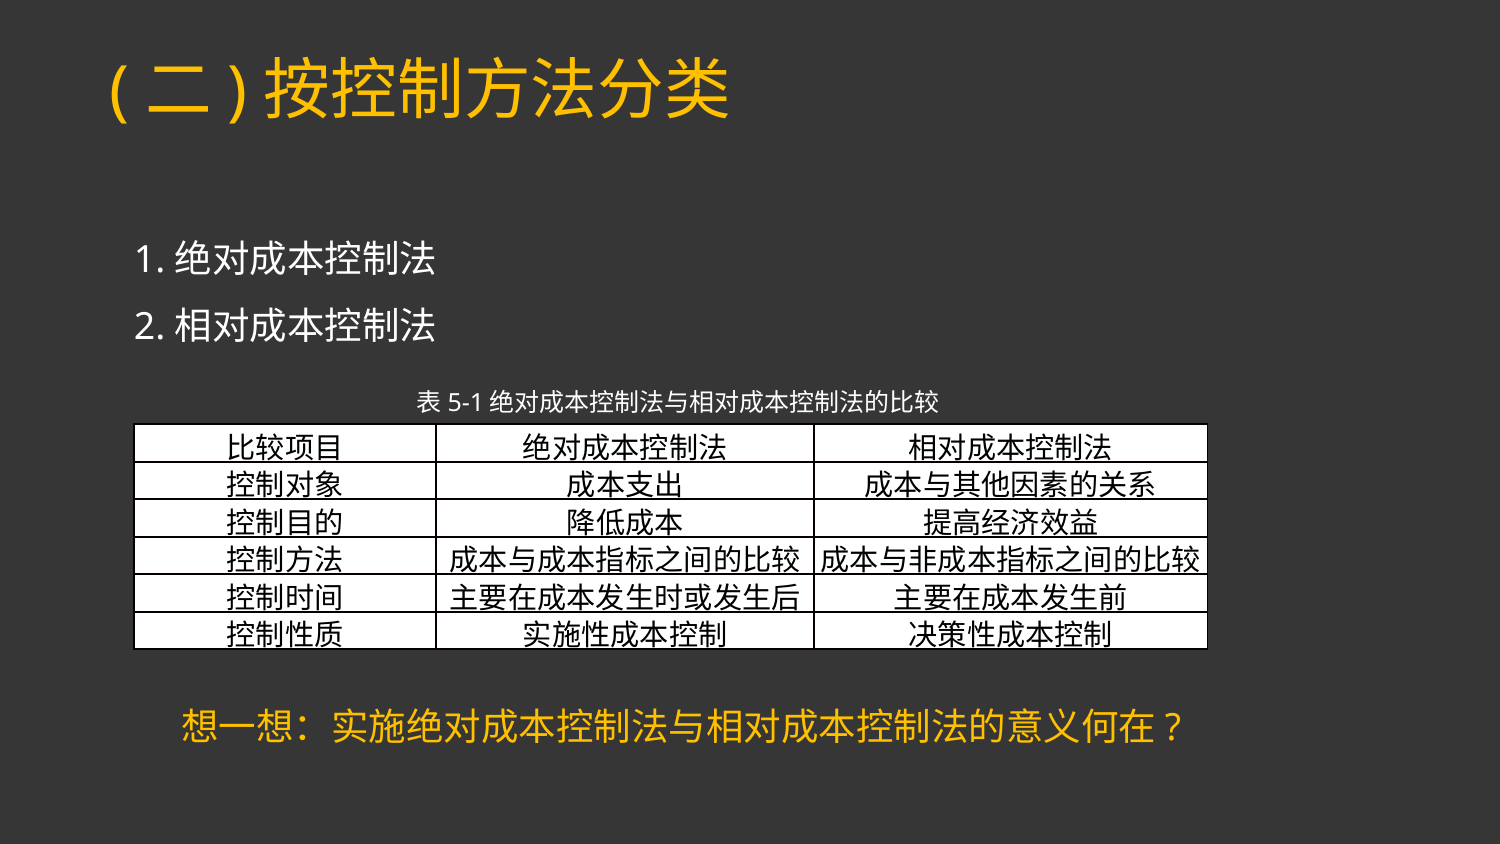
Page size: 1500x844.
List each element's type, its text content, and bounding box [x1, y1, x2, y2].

table_header 比较项目 [135, 425, 435, 461]
table_header 绝对成本控制法 [437, 425, 813, 461]
table_cell 决策性成本控制 [815, 613, 1207, 648]
table_cell 成本与非成本指标之间的比较 [815, 538, 1207, 573]
text_box (二)按控制方法分类 [94, 39, 805, 134]
table_cell 控制目的 [135, 500, 435, 536]
table_cell 成本与成本指标之间的比较 [437, 538, 813, 573]
table_cell 主要在成本发生前 [815, 575, 1207, 611]
table_cell 控制方法 [135, 538, 435, 573]
table_cell 主要在成本发生时或发生后 [437, 575, 813, 611]
table_cell 降低成本 [437, 500, 813, 536]
table_cell 控制性质 [135, 613, 435, 648]
table_header 相对成本控制法 [815, 425, 1207, 461]
text_box 1.绝对成本控制法 2.相对成本控制法 [119, 204, 1272, 423]
table_cell 提高经济效益 [815, 500, 1207, 536]
table_cell 控制对象 [135, 463, 435, 498]
table_cell 成本支出 [437, 463, 813, 498]
text_box 想一想：实施绝对成本控制法与相对成本控制法的意义何在? [166, 695, 1208, 756]
table_cell 控制时间 [135, 575, 435, 611]
table_cell 实施性成本控制 [437, 613, 813, 648]
table_cell 成本与其他因素的关系 [815, 463, 1207, 498]
text_box 表5-1绝对成本控制法与相对成本控制法的比较 [236, 379, 1070, 423]
